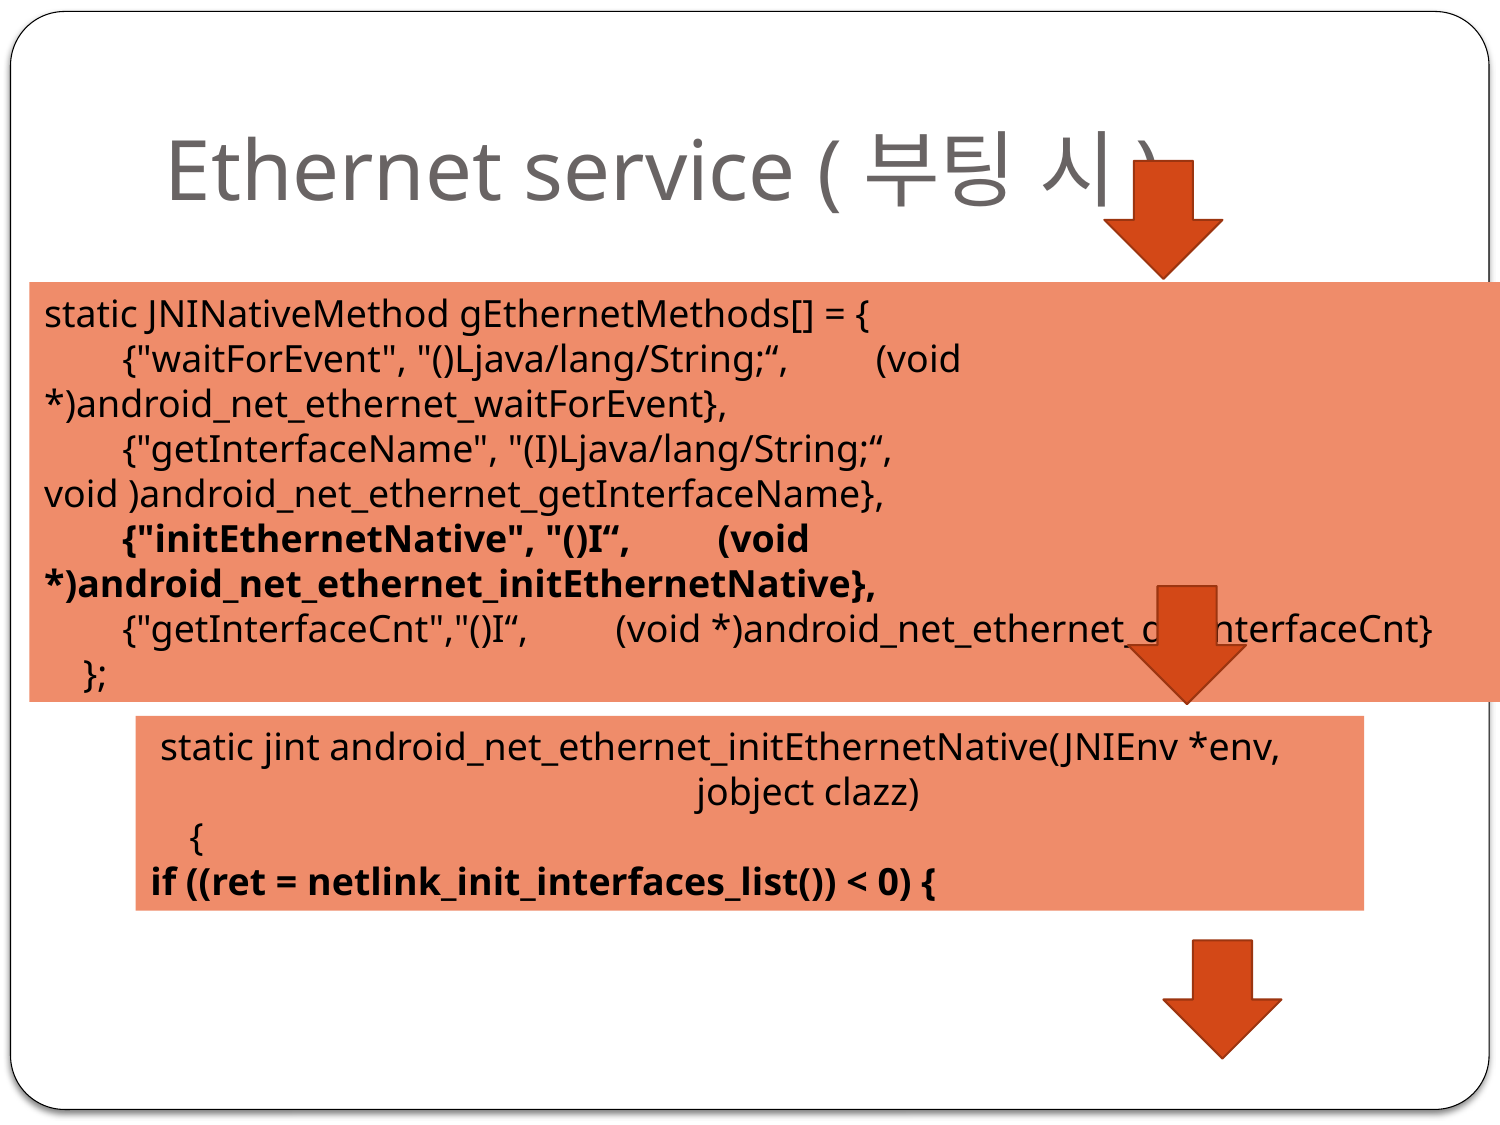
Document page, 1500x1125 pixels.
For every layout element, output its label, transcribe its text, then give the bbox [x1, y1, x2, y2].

text_box static JNINativeMethod gEthernetMethods[] = { {"waitForEvent", "()Ljava/lang/String;“, (void *)android_net_ethernet_waitForEvent}, {"getInterfaceName", "(I)Ljava/lang/String;“, void )android_net_ethernet_getInterfaceName}, {"initEthernetNative", "()I“, (void *)android_net_ethernet_initEthernetNative}, {"getInterfaceCnt","()I“, (void *)android_net_ethernet_getInterfaceCnt} }; [29, 282, 1500, 702]
title Ethernet service (부팅 시) [150, 45, 1425, 233]
text_box [1103, 159, 1224, 280]
text_box [1162, 939, 1283, 1060]
text_box [1126, 585, 1248, 705]
text_box static jint android_net_ethernet_initEthernetNative(JNIEnv *env, jobject clazz) { if ((ret = netlink_init_interfaces_list()) < 0) { [135, 715, 1365, 911]
